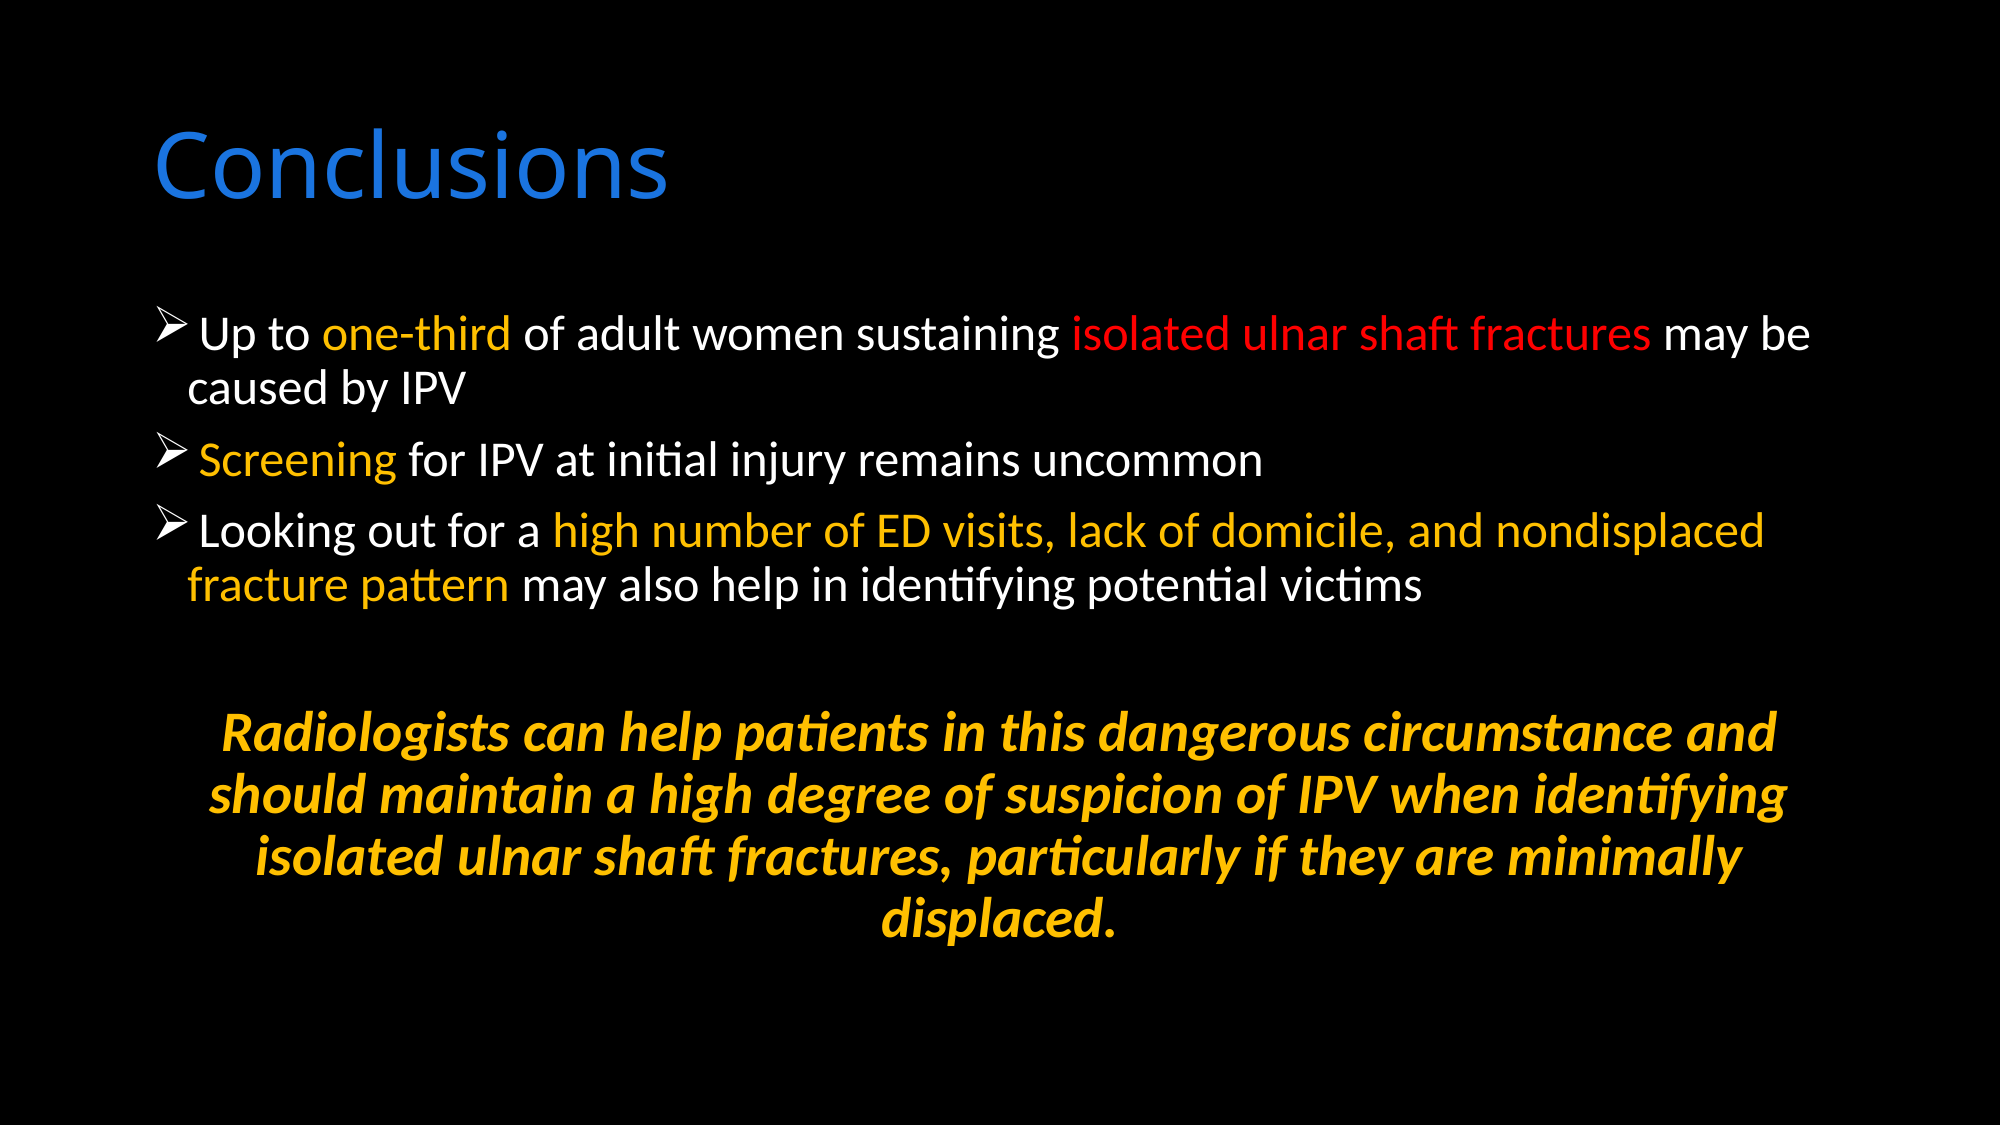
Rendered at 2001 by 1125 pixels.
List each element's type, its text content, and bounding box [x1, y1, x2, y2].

title Conclusions [137, 59, 1863, 278]
list Up to one-third of adult women sustaining isolated ulnar shaft fractures may be caused by IPV Screening for IPV at initial injury remains uncommon Looking out for a high number of ED visits, lack of domicile, and nondisplaced fracture pattern may also help in identifying potential victims Radiologists can help patients in this dangerous circumstance and should maintain a high degree of suspicion of IPV when identifying isolated ulnar shaft fractures, particularly if they are minimally displaced. [137, 299, 1863, 962]
